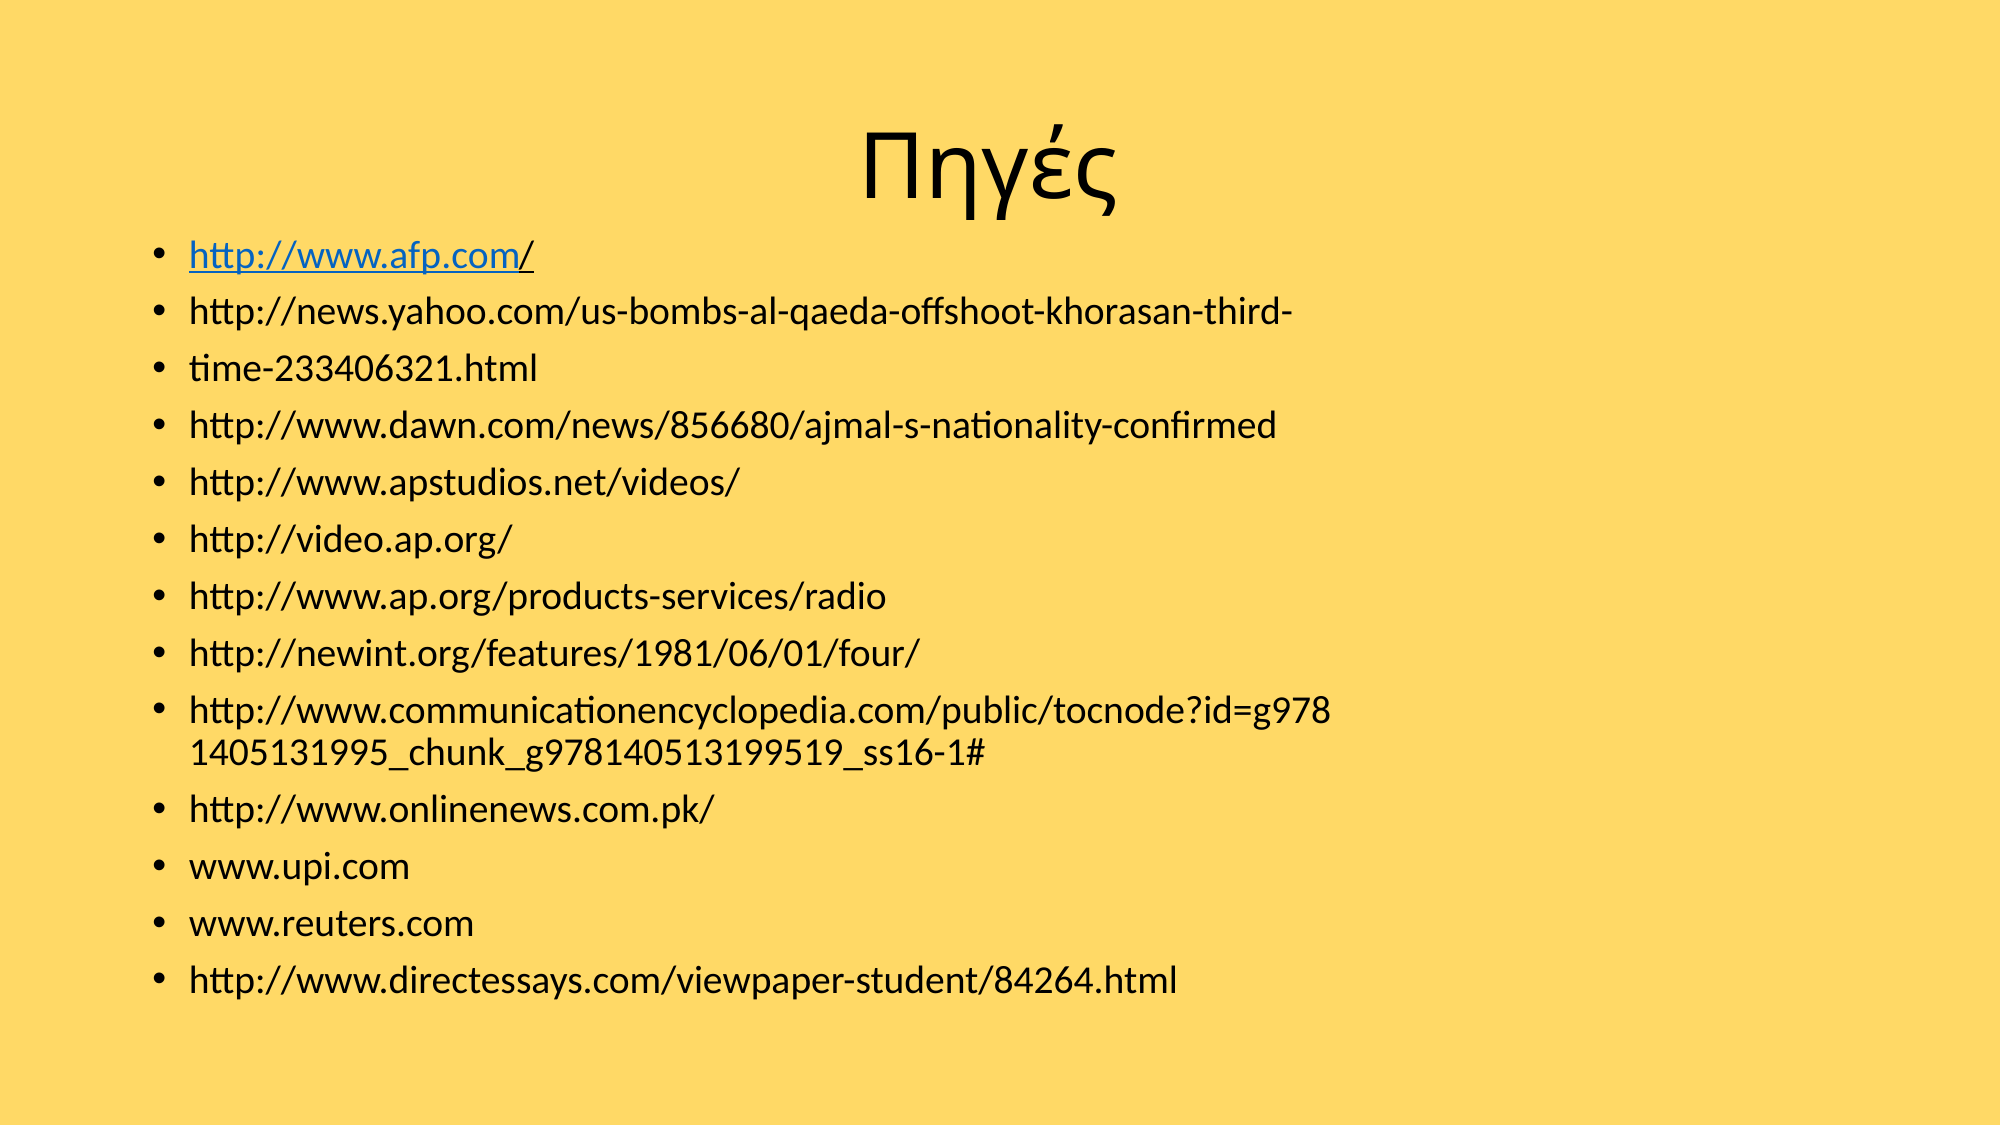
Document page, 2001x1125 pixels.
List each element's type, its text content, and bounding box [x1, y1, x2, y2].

title Πηγές [137, 59, 1863, 226]
list http://www.afp.com/ http://news.yahoo.com/us-bombs-al-qaeda-offshoot-khorasan-third- time-233406321.html http://www.dawn.com/news/856680/ajmal-s-nationality-confirmed http://www.apstudios.net/videos/ http://video.ap.org/ http://www.ap.org/products-services/radio http://newint.org/features/1981/06/01/four/ http://www.communicationencyclopedia.com/public/tocnode?id=g978 1405131995_chunk_g978140513199519_ss16-1# http://www.onlinenews.com.pk/ www.upi.com www.reuters.com http://www.directessays.com/viewpaper-student/84264.html [137, 226, 1863, 1014]
